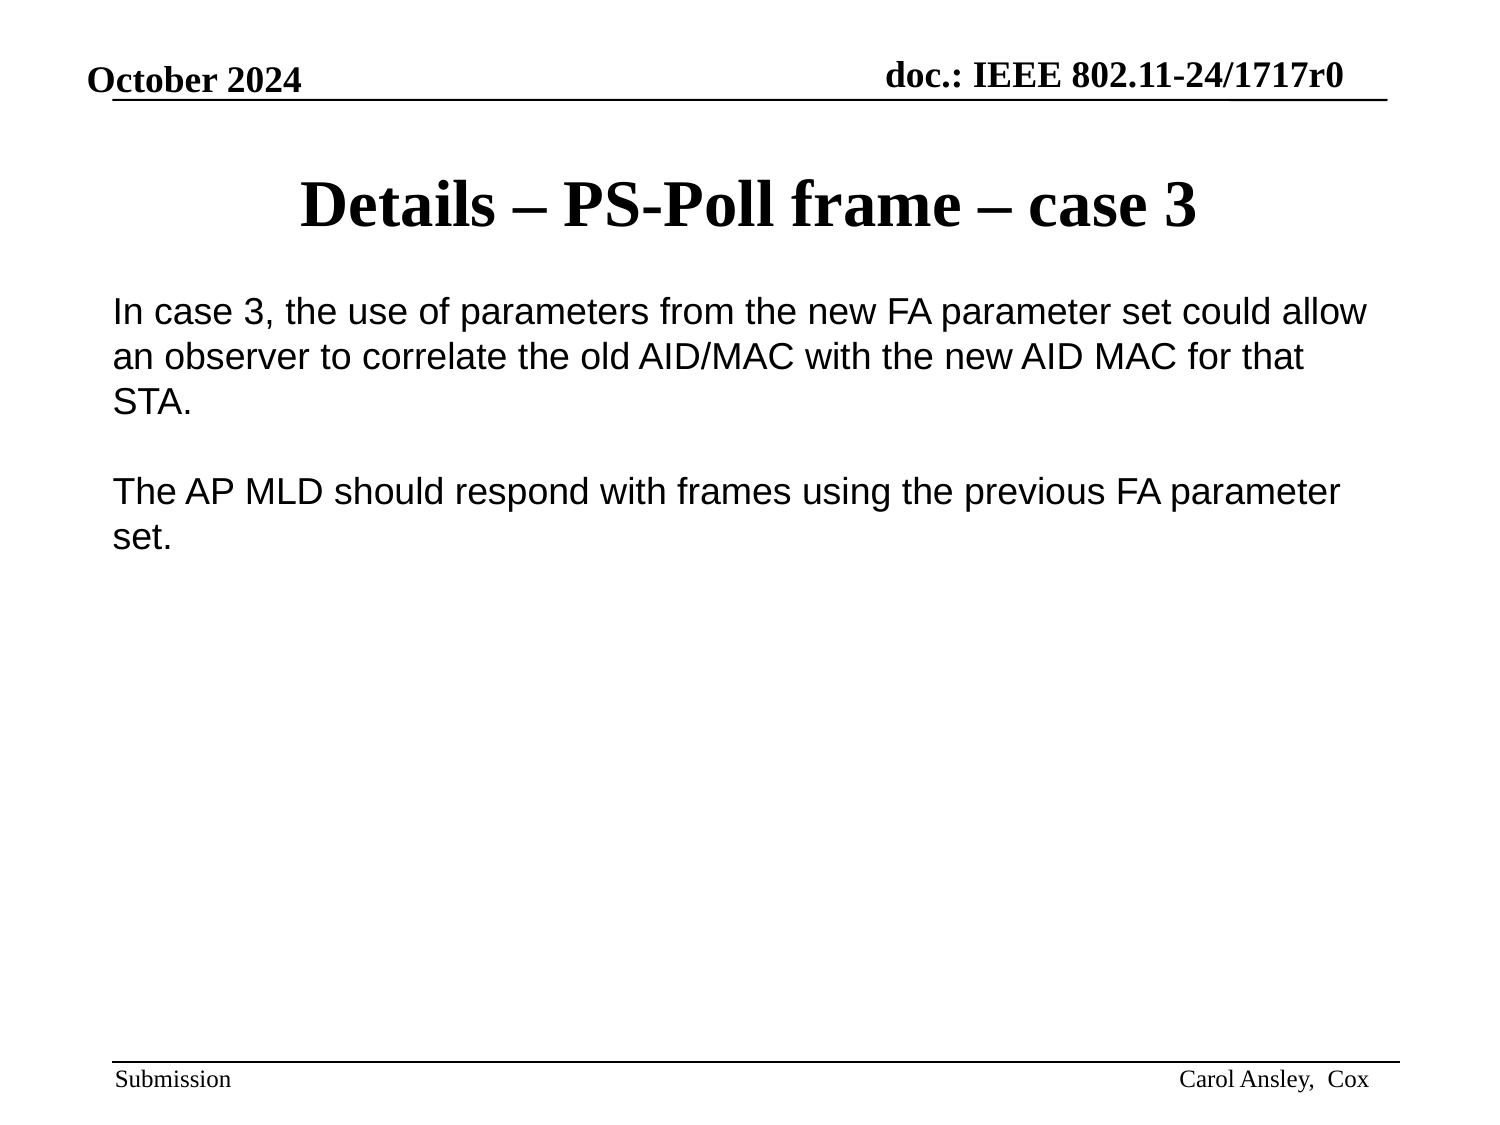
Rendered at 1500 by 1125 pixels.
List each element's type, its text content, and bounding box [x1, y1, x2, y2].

title Details – PS-Poll frame – case 3 [111, 111, 1388, 286]
list In case 3, the use of parameters from the new FA parameter set could allow an observer to correlate the old AID/MAC with the new AID MAC for that STA. The AP MLD should respond with frames using the previous FA parameter set. [111, 286, 1388, 1001]
